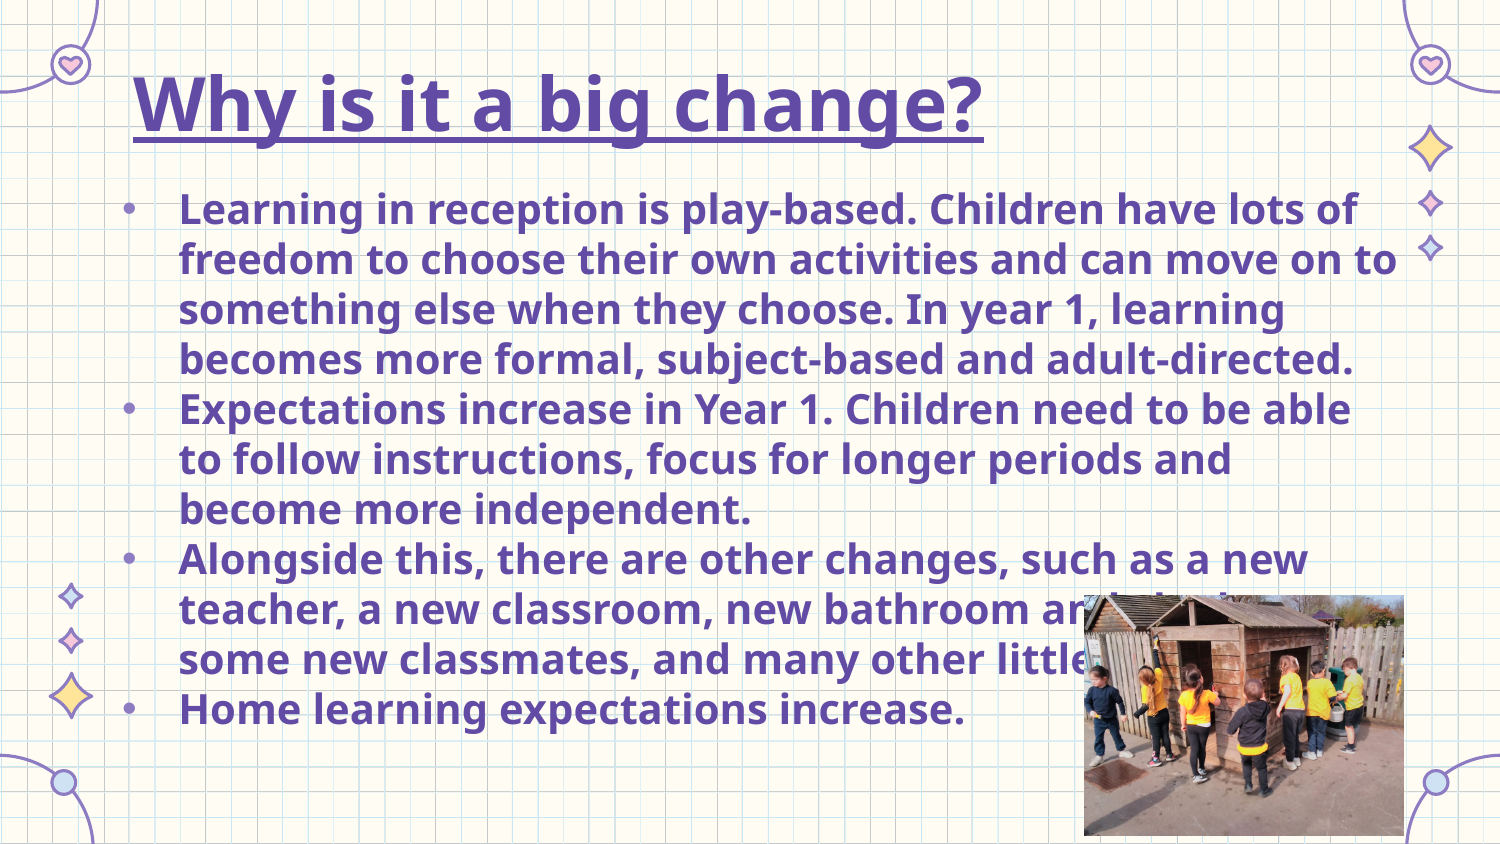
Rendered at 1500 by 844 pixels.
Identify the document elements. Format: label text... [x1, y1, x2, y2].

title Why is it a big change? [118, 41, 1382, 136]
picture [1083, 595, 1405, 836]
list Learning in reception is play-based. Children have lots of freedom to choose their own activities and can move on to something else when they choose. In year 1, learning becomes more formal, subject-based and adult-directed. Expectations increase in Year 1. Children need to be able to follow instructions, focus for longer periods and become more independent. Alongside this, there are other changes, such as a new teacher, a new classroom, new bathroom and cloakroom, some new classmates, and many other little things. Home learning expectations increase. [82, 167, 1418, 732]
